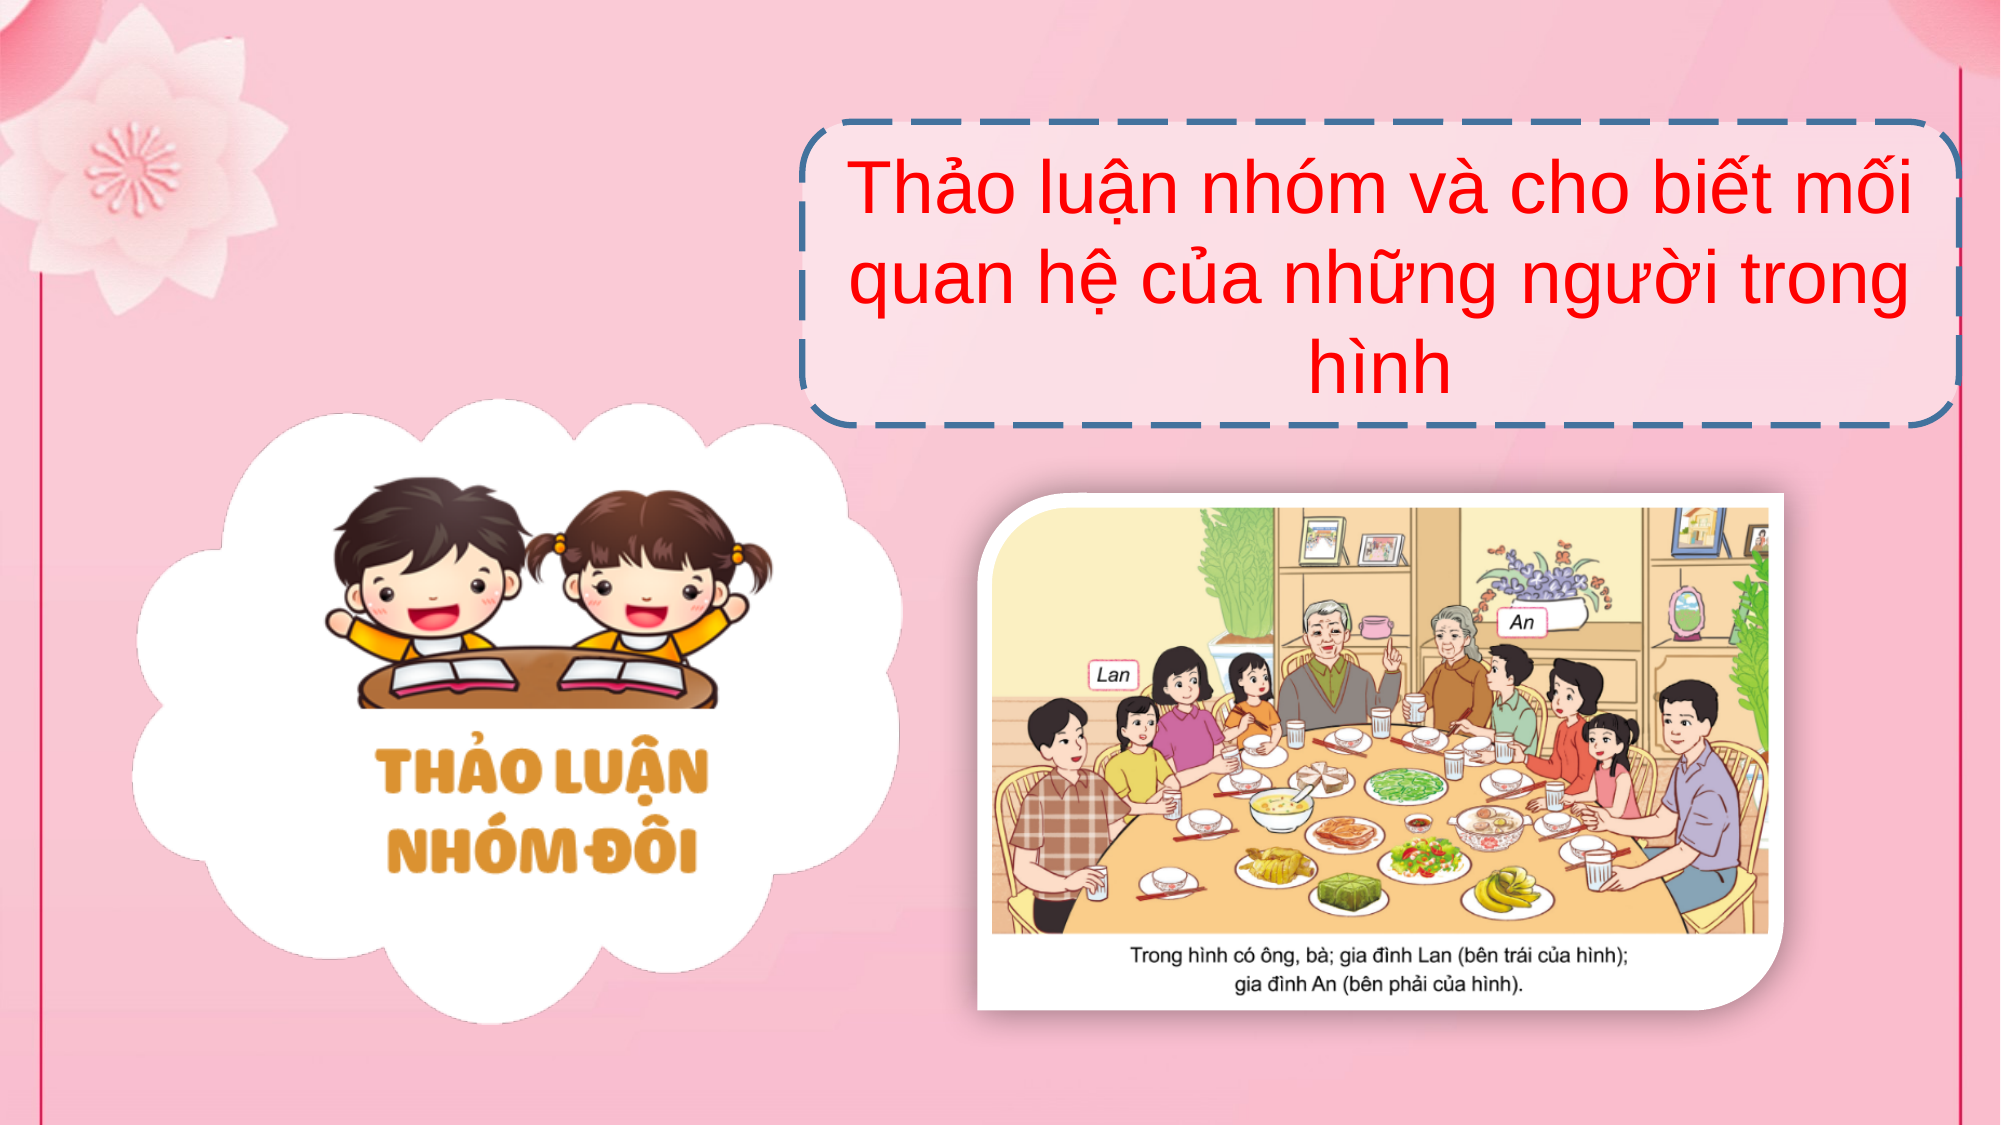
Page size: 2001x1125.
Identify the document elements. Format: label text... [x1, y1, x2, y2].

picture [0, 0, 2001, 1125]
text_box Thảo luận nhóm và cho biết mối quan hệ của những người trong hình [802, 121, 1959, 426]
